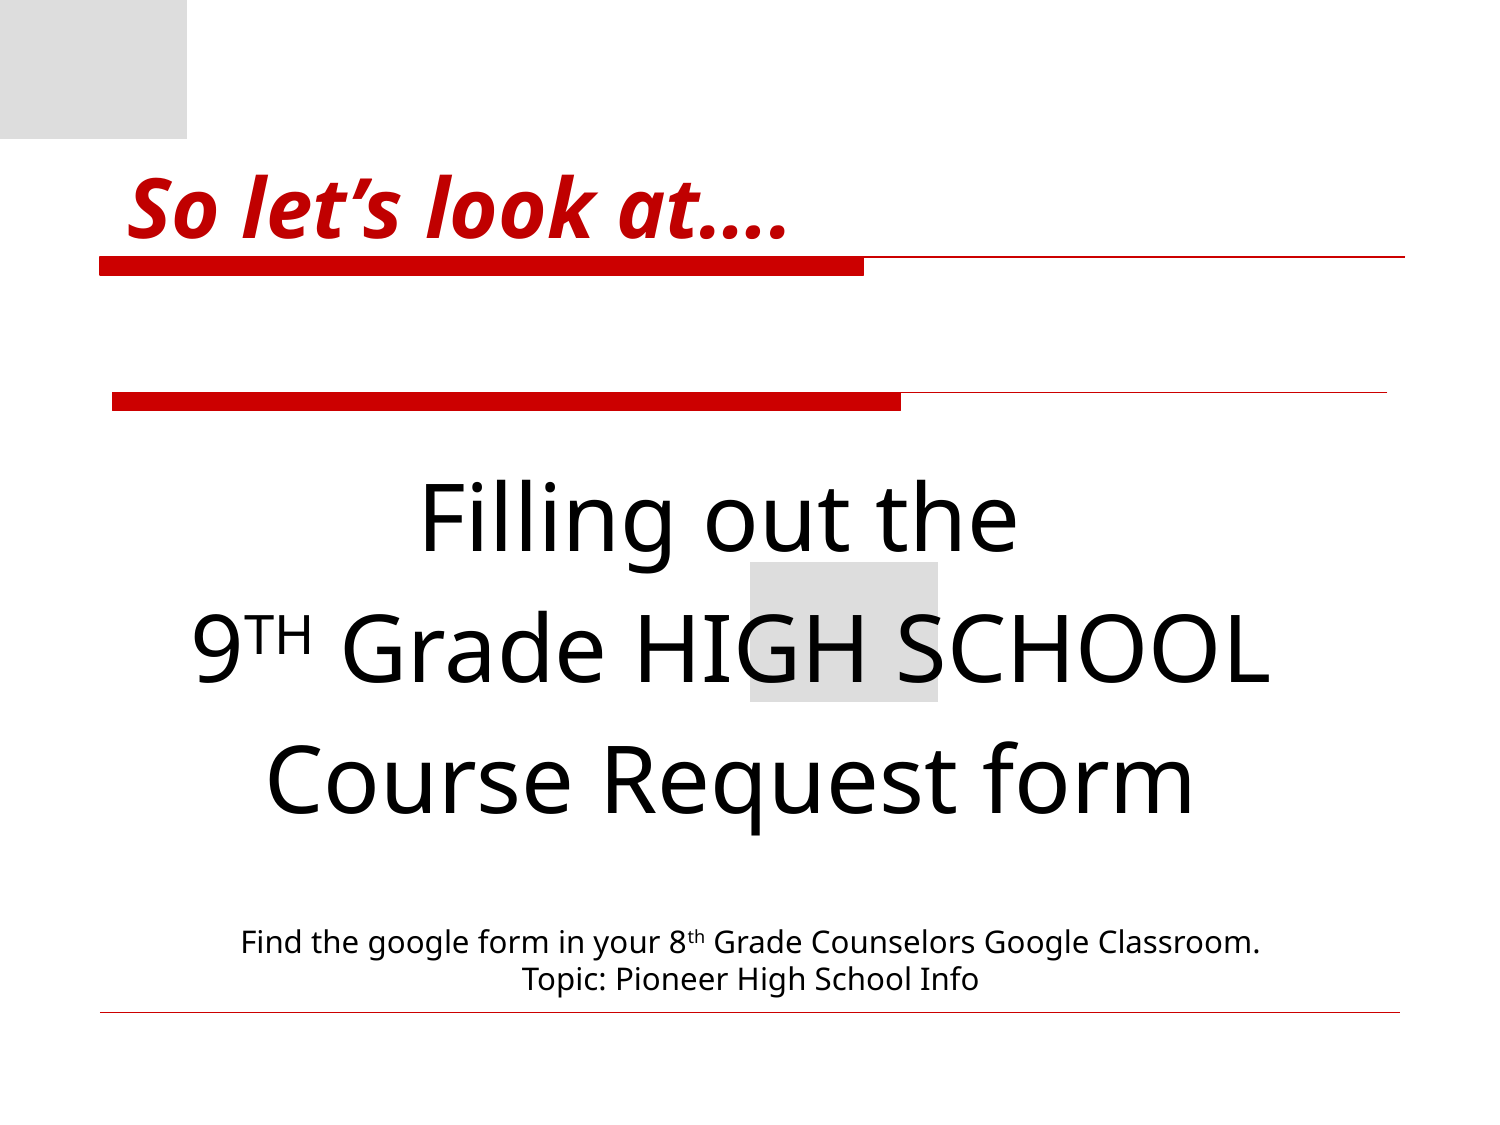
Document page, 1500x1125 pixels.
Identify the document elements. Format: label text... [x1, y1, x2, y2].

picture [0, 0, 1500, 1125]
title So let’s look at…. [112, 162, 1388, 263]
text_box Find the google form in your 8th Grade Counselors Google Classroom. Topic: Pioneer High School Info [138, 914, 1364, 1006]
subtitle Filling out the 9TH Grade HIGH SCHOOL Course Request form [50, 450, 1413, 925]
